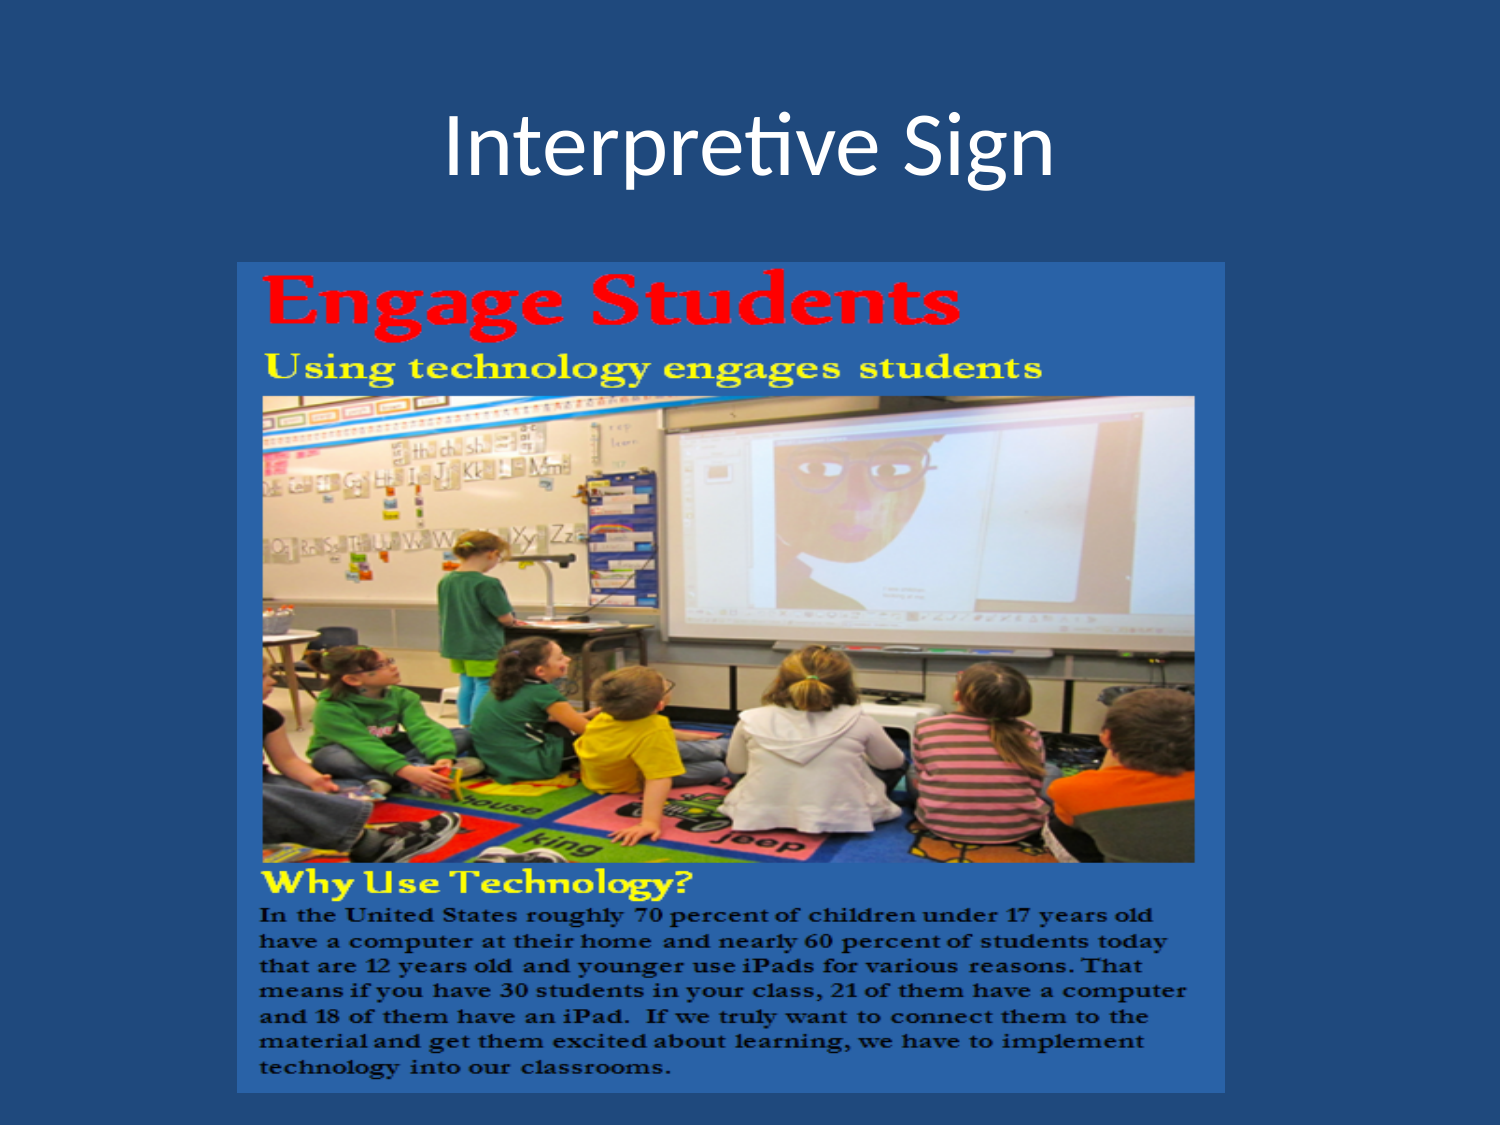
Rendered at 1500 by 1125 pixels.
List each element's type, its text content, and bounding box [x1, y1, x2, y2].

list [237, 262, 1226, 1093]
title Interpretive Sign [75, 45, 1425, 233]
